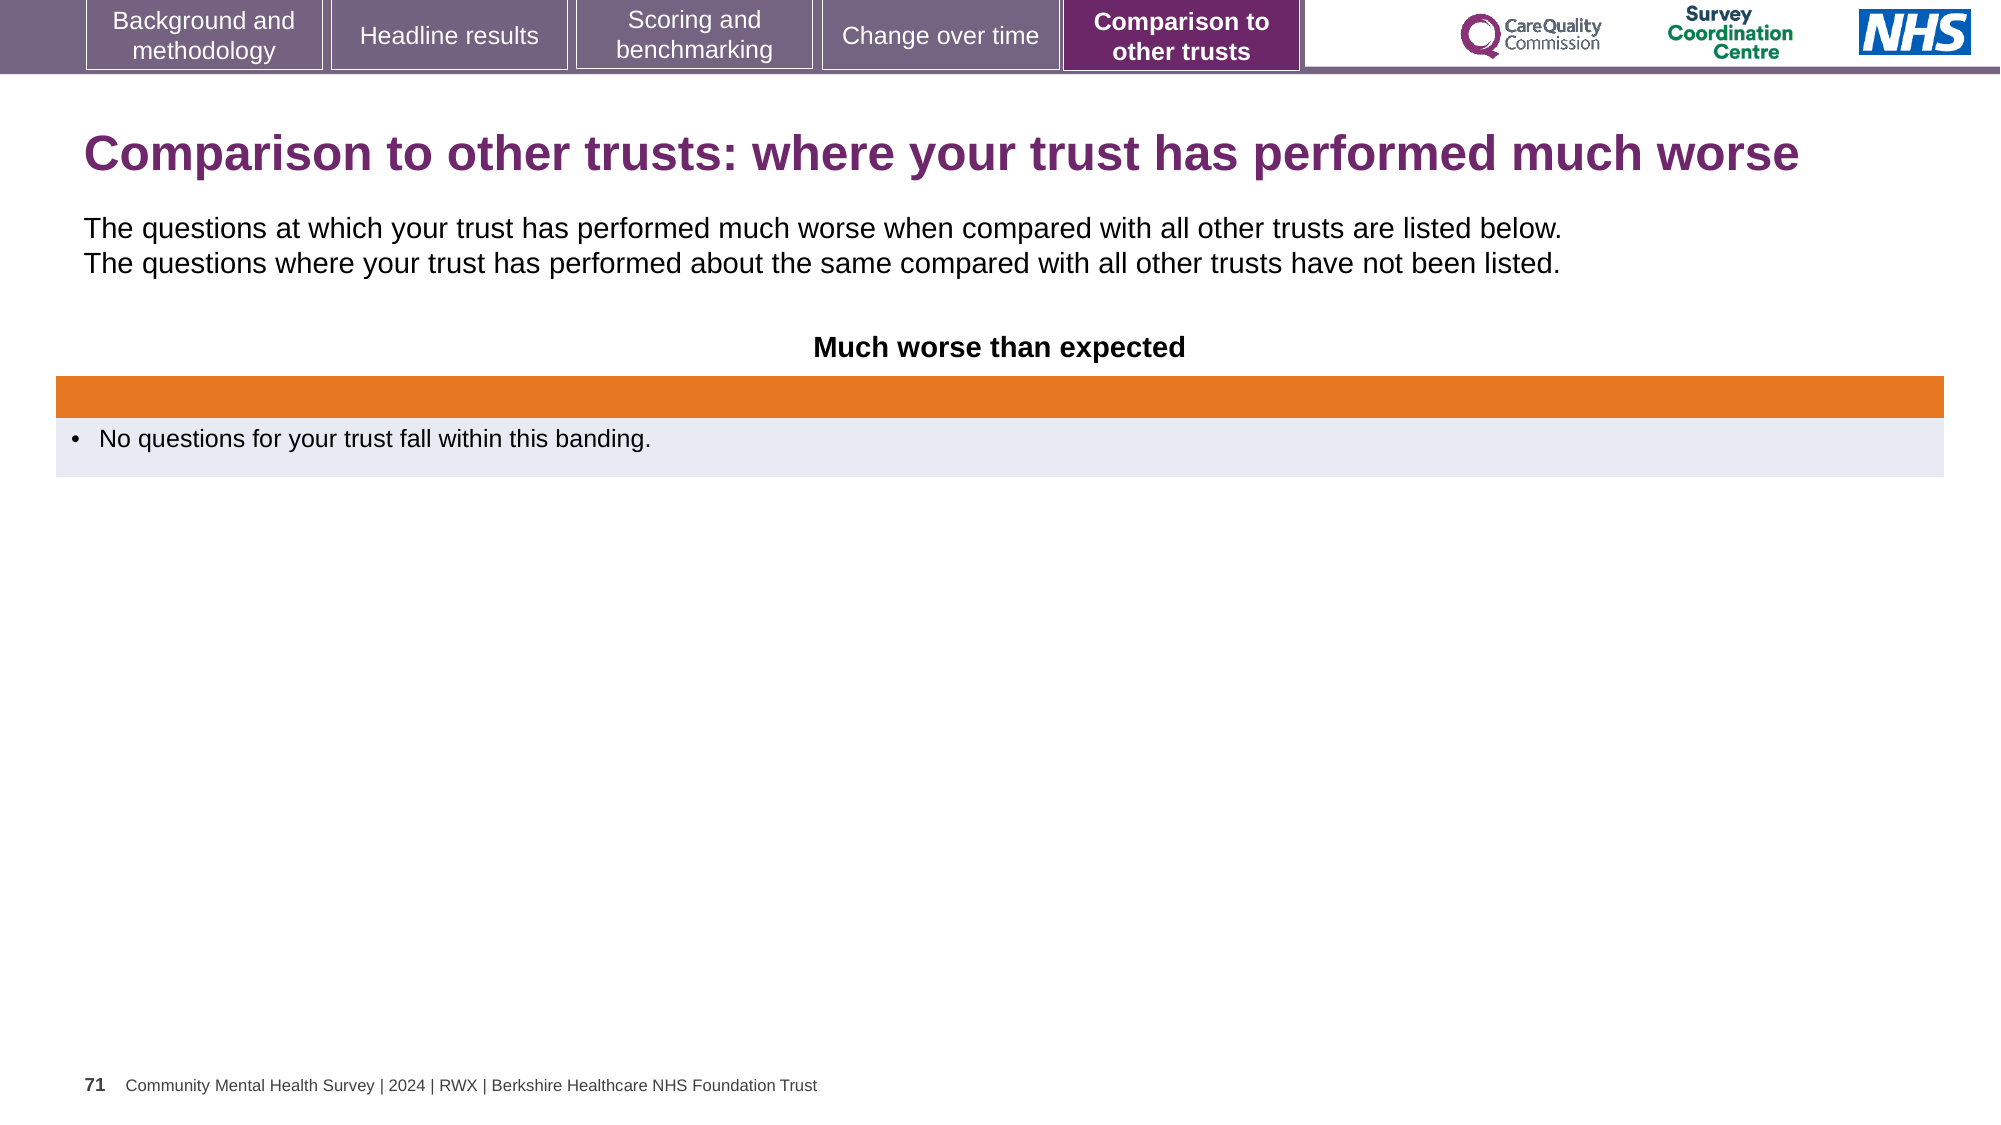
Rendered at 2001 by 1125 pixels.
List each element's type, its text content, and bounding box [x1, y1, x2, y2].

table_cell [56, 376, 1944, 418]
picture [1859, 9, 1971, 55]
picture [1460, 13, 1602, 59]
title Comparison to other trusts: where your trust has performed much worse [68, 100, 1942, 209]
text_box The questions at which your trust has performed much worse when compared with all other trusts are listed below. The questions where your trust has performed about the same compared with all other trusts have not been listed. [68, 202, 1896, 287]
picture [1666, 3, 1794, 61]
table_header Much worse than expected [56, 317, 1944, 376]
text_box 71 [84, 1065, 122, 1125]
table_cell No questions for your trust fall within this banding. [56, 418, 1944, 477]
